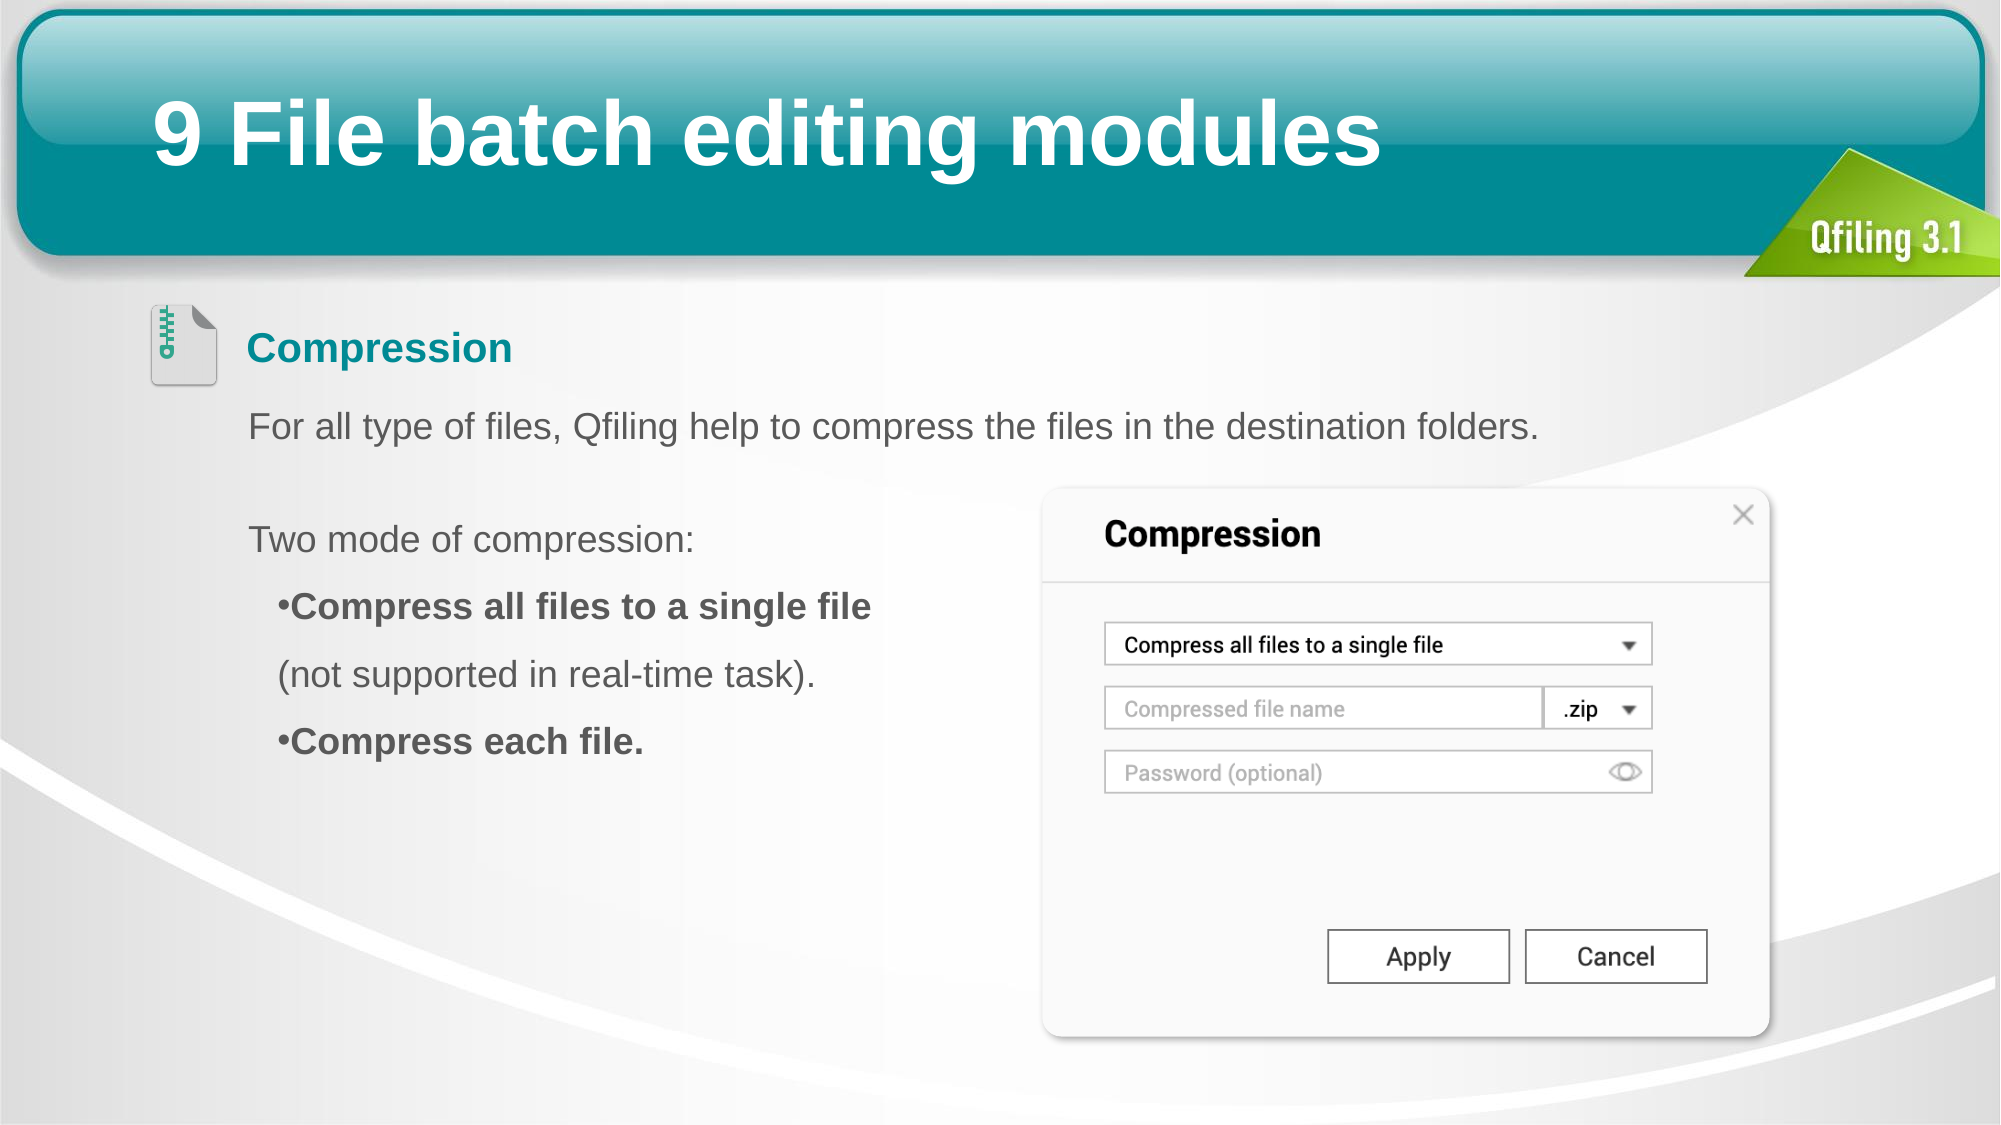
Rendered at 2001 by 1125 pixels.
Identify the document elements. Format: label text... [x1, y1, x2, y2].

text_box For all type of files, Qfiling help to compress the files in the destination folders. Two mode of compression: Compress all files to a single file (not supported in real-time task). Compress each file. [233, 394, 1773, 770]
picture [0, 0, 2000, 1125]
title 9 File batch editing modules [137, 18, 1863, 253]
text_box Compression [231, 313, 529, 379]
